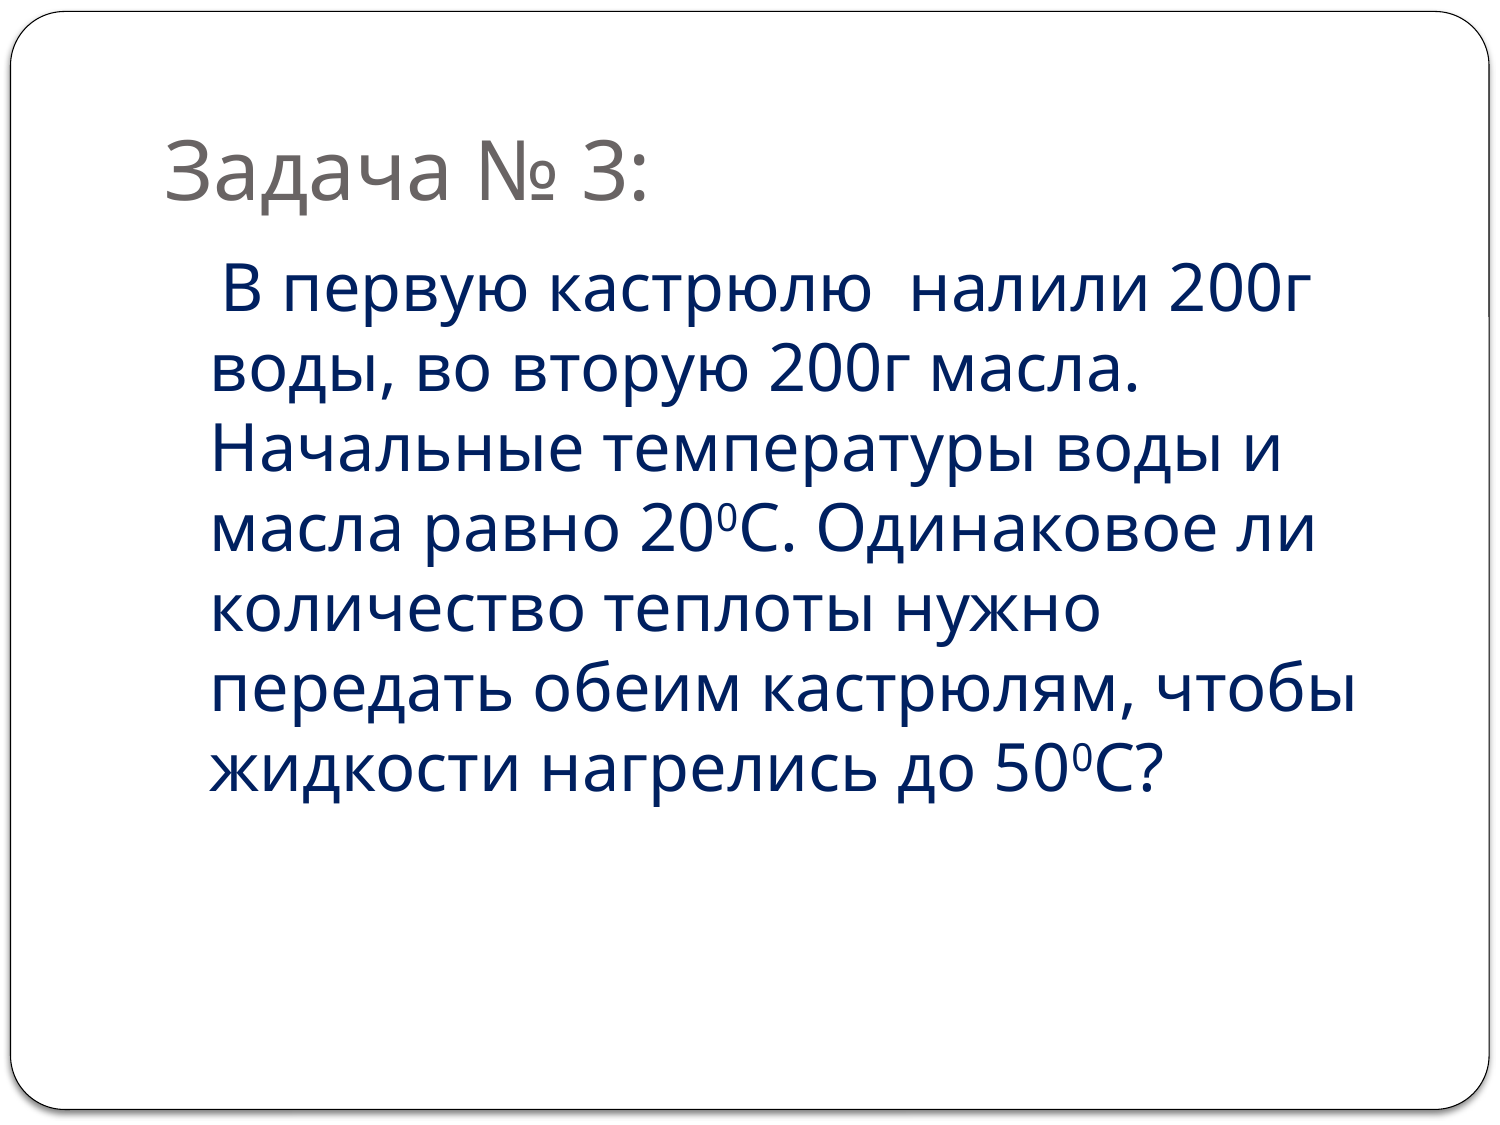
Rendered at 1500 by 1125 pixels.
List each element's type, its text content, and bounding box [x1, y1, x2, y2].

list В первую кастрюлю налили 200г воды, во вторую 200г масла. Начальные температуры воды и масла равно 200С. Одинаковое ли количество теплоты нужно передать обеим кастрюлям, чтобы жидкости нагрелись до 500С? [150, 237, 1425, 988]
title Задача № 3: [150, 45, 1425, 233]
